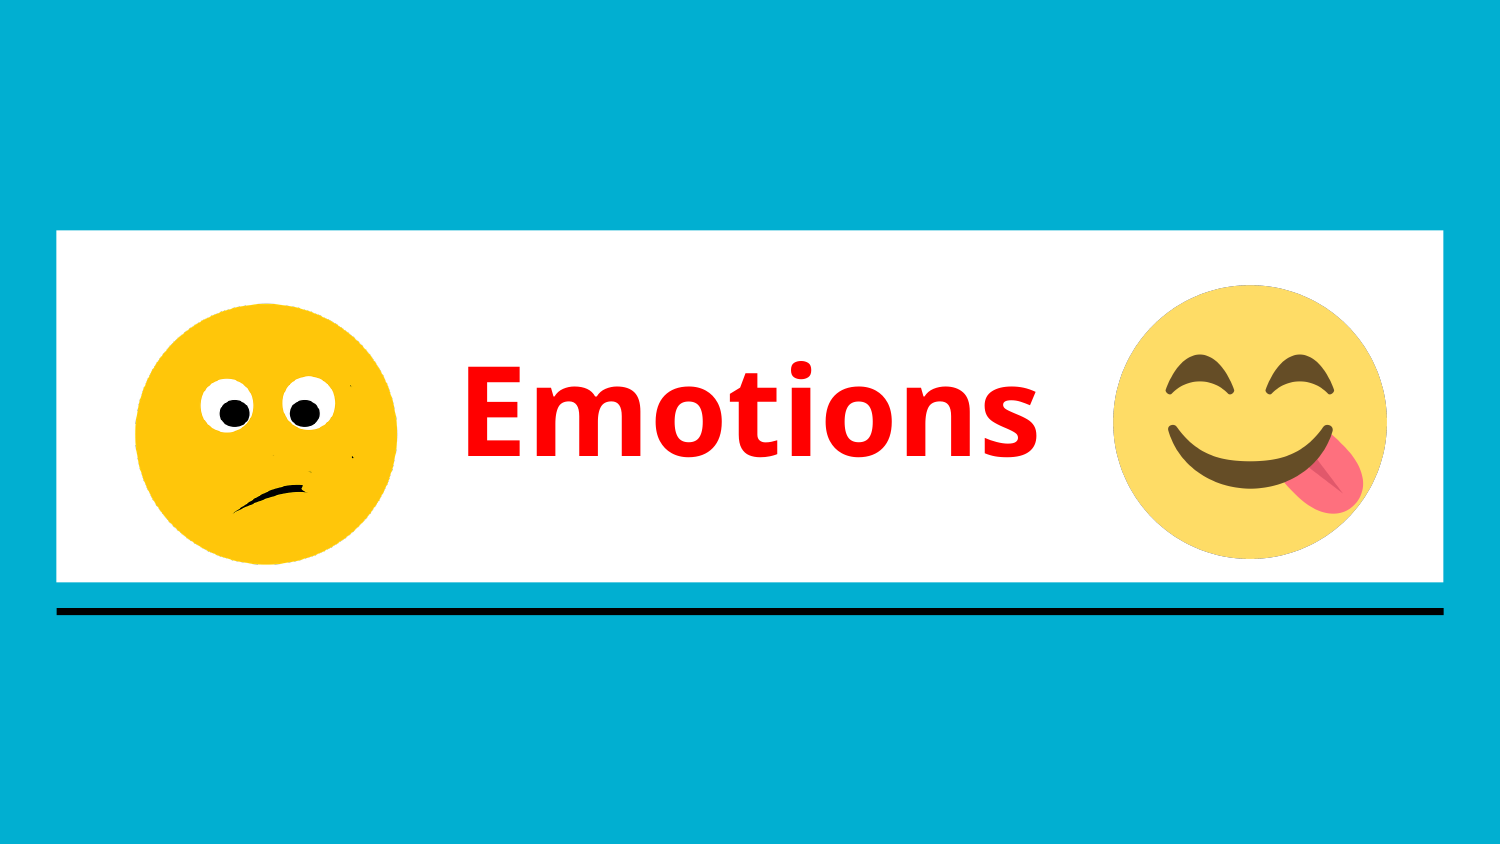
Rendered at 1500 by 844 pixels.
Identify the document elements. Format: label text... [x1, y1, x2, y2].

picture [68, 236, 476, 645]
picture [1104, 276, 1396, 568]
title Emotions [56, 230, 1444, 583]
